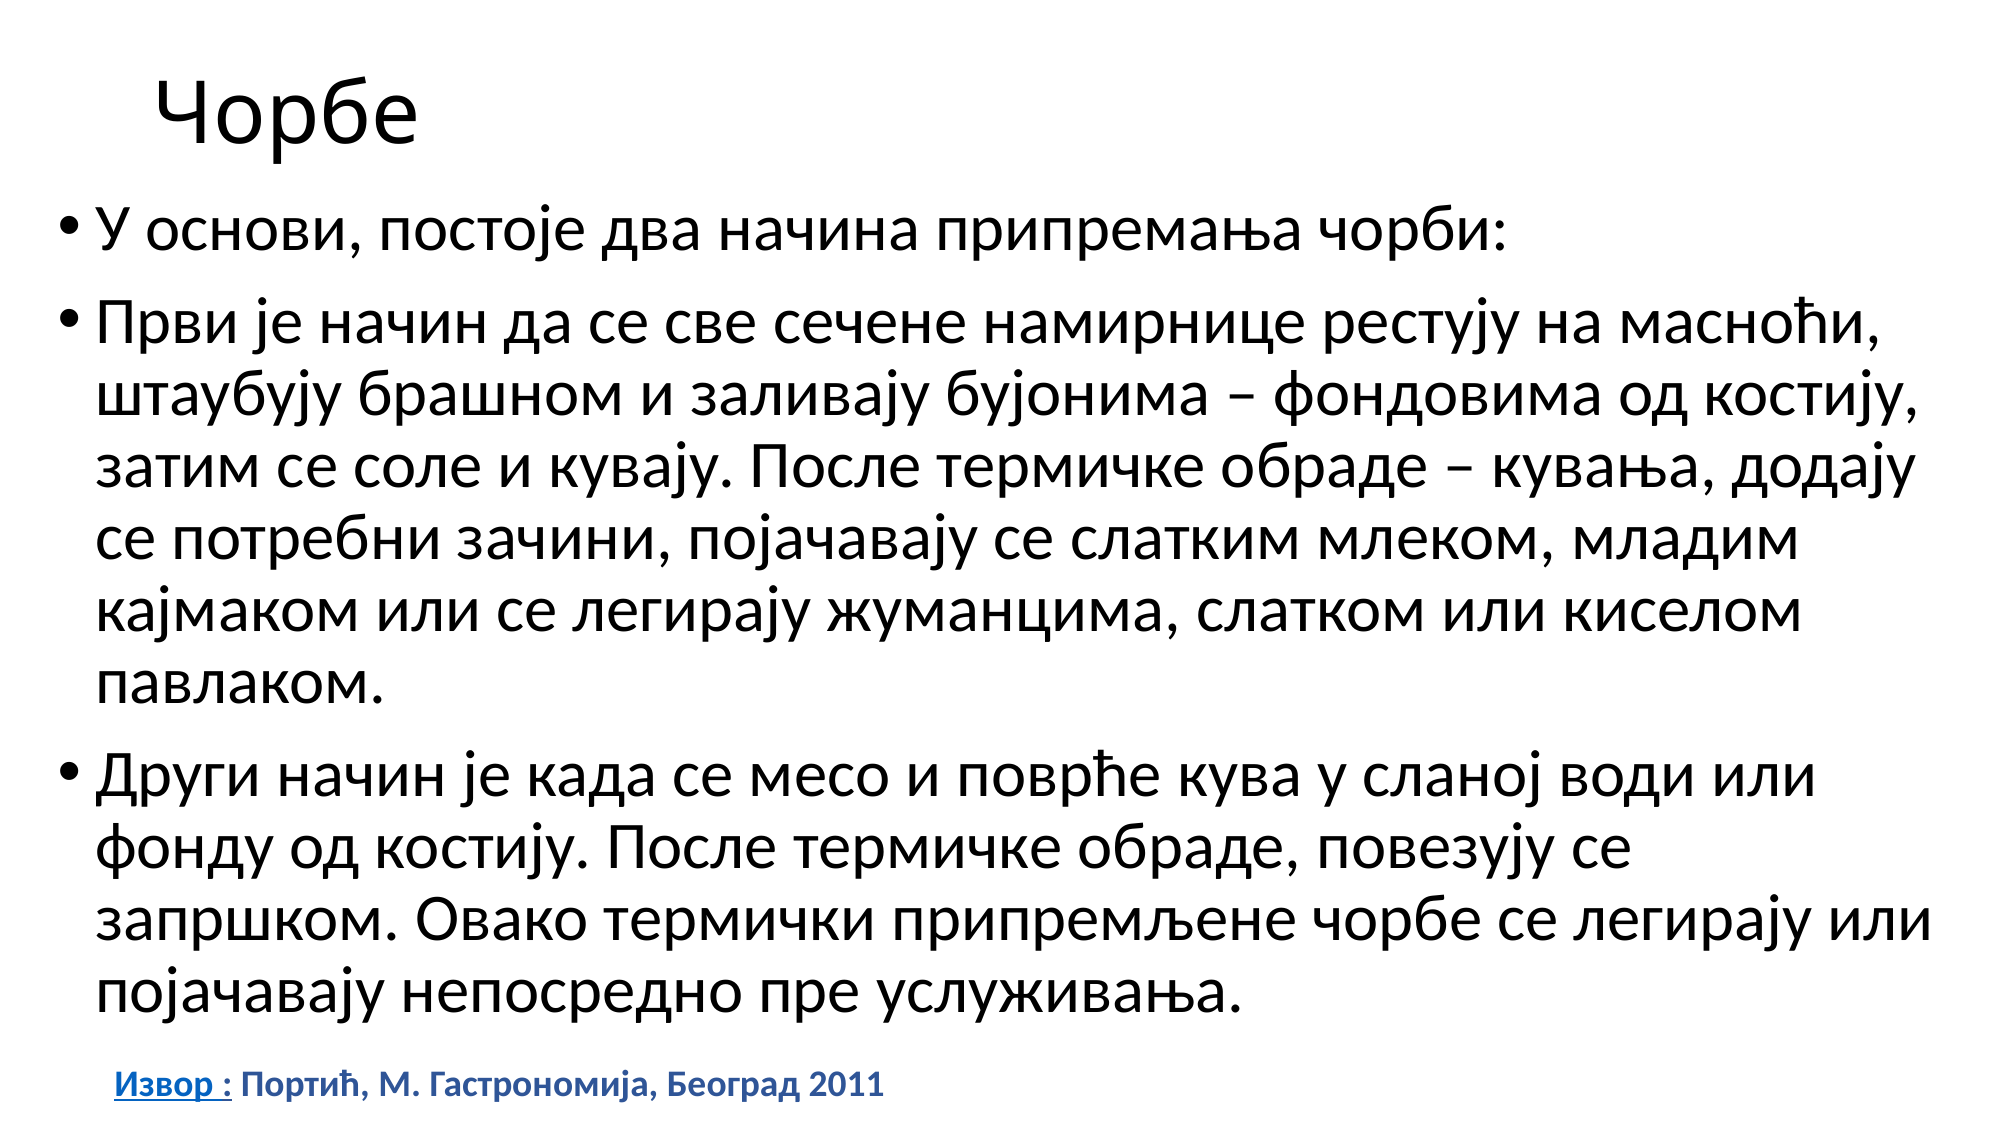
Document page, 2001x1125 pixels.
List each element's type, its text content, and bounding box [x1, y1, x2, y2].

title Чорбе [137, 59, 1863, 170]
text_box Извор : Портић, М. Гастрономија, Београд 2011 [99, 1051, 1303, 1112]
list У основи, постоје два начина припремања чорби: Први је начин да се све сечене намирнице рестују на масноћи, штаубују брашном и заливају бујонима – фондовима од костију, затим се соле и кувају. После термичке обраде – кувања, додају се потребни зачини, појачавају се слатким млеком, младим кајмаком или се легирају жуманцима, слатком или киселом павлаком. Други начин је када се месо и поврће кува у сланој води или фонду од костију. После термичке обраде, повезују се запршком. Овако термички припремљене чорбе се легирају или појачавају непосредно пре услуживања. [42, 185, 1967, 1125]
